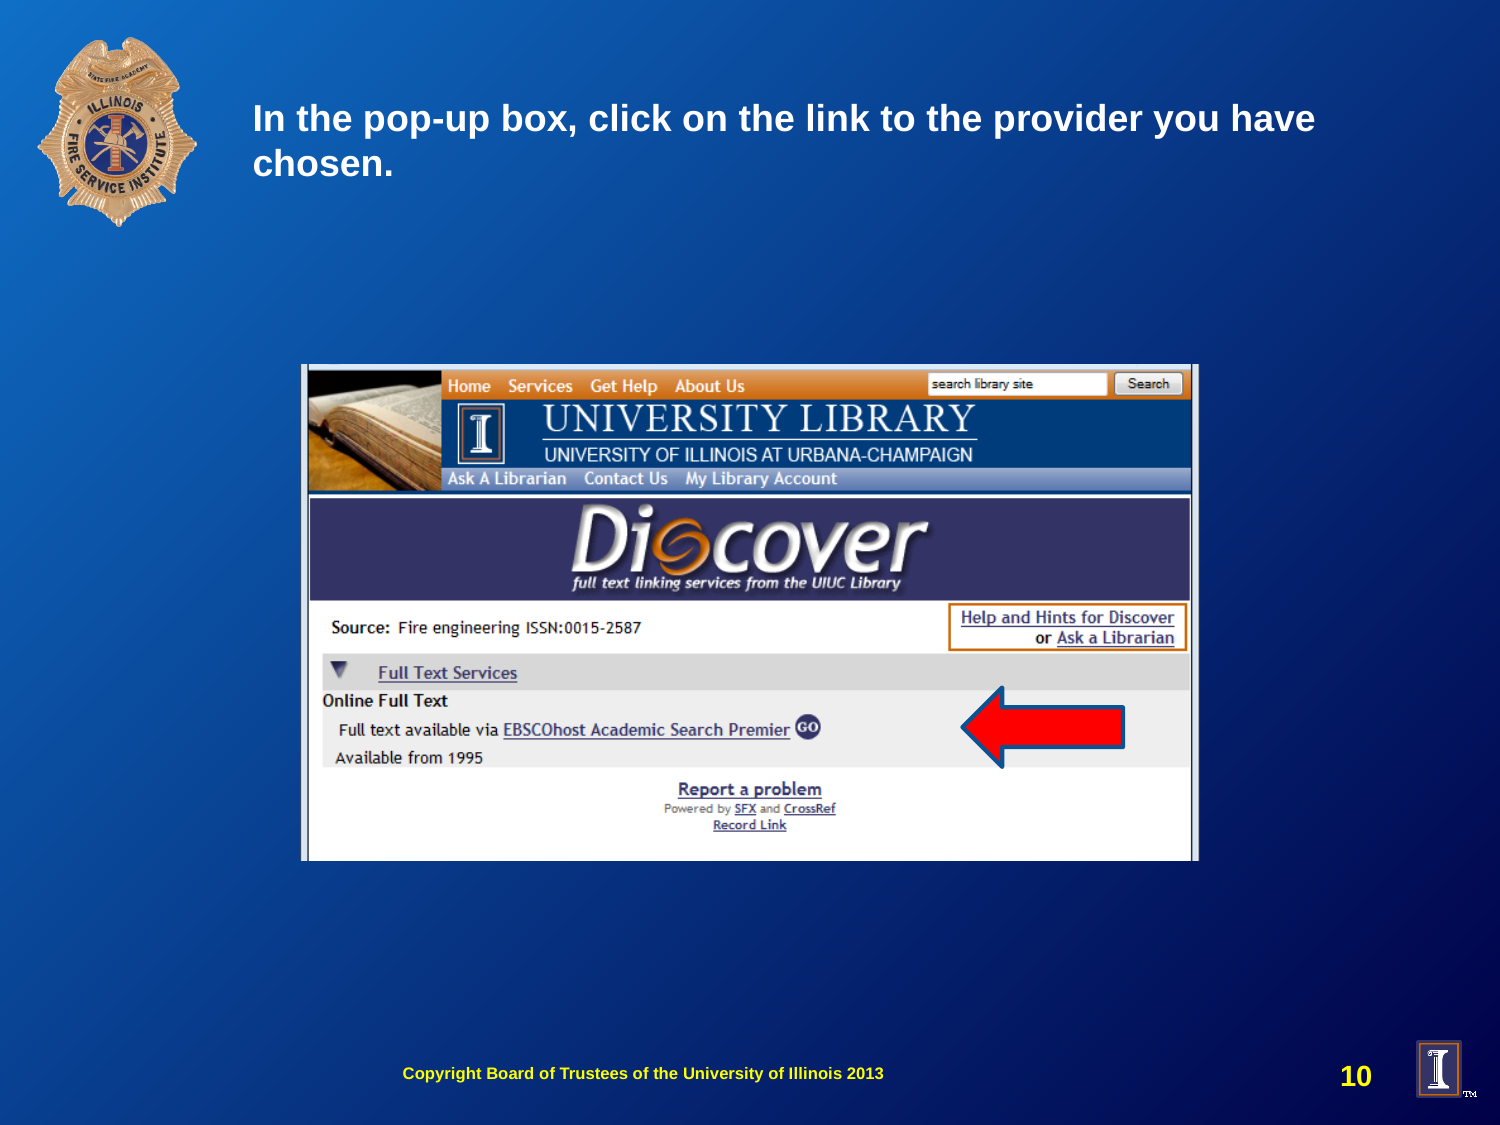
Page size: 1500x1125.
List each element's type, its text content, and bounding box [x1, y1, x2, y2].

picture [37, 37, 197, 227]
footer Copyright Board of Trustees of the University of Illinois 2013 [75, 1042, 1213, 1103]
picture [1412, 1037, 1479, 1103]
slide_number 10 [1237, 1050, 1388, 1100]
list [300, 363, 1200, 861]
title In the pop-up box, click on the link to the provider you have chosen. [237, 45, 1425, 233]
